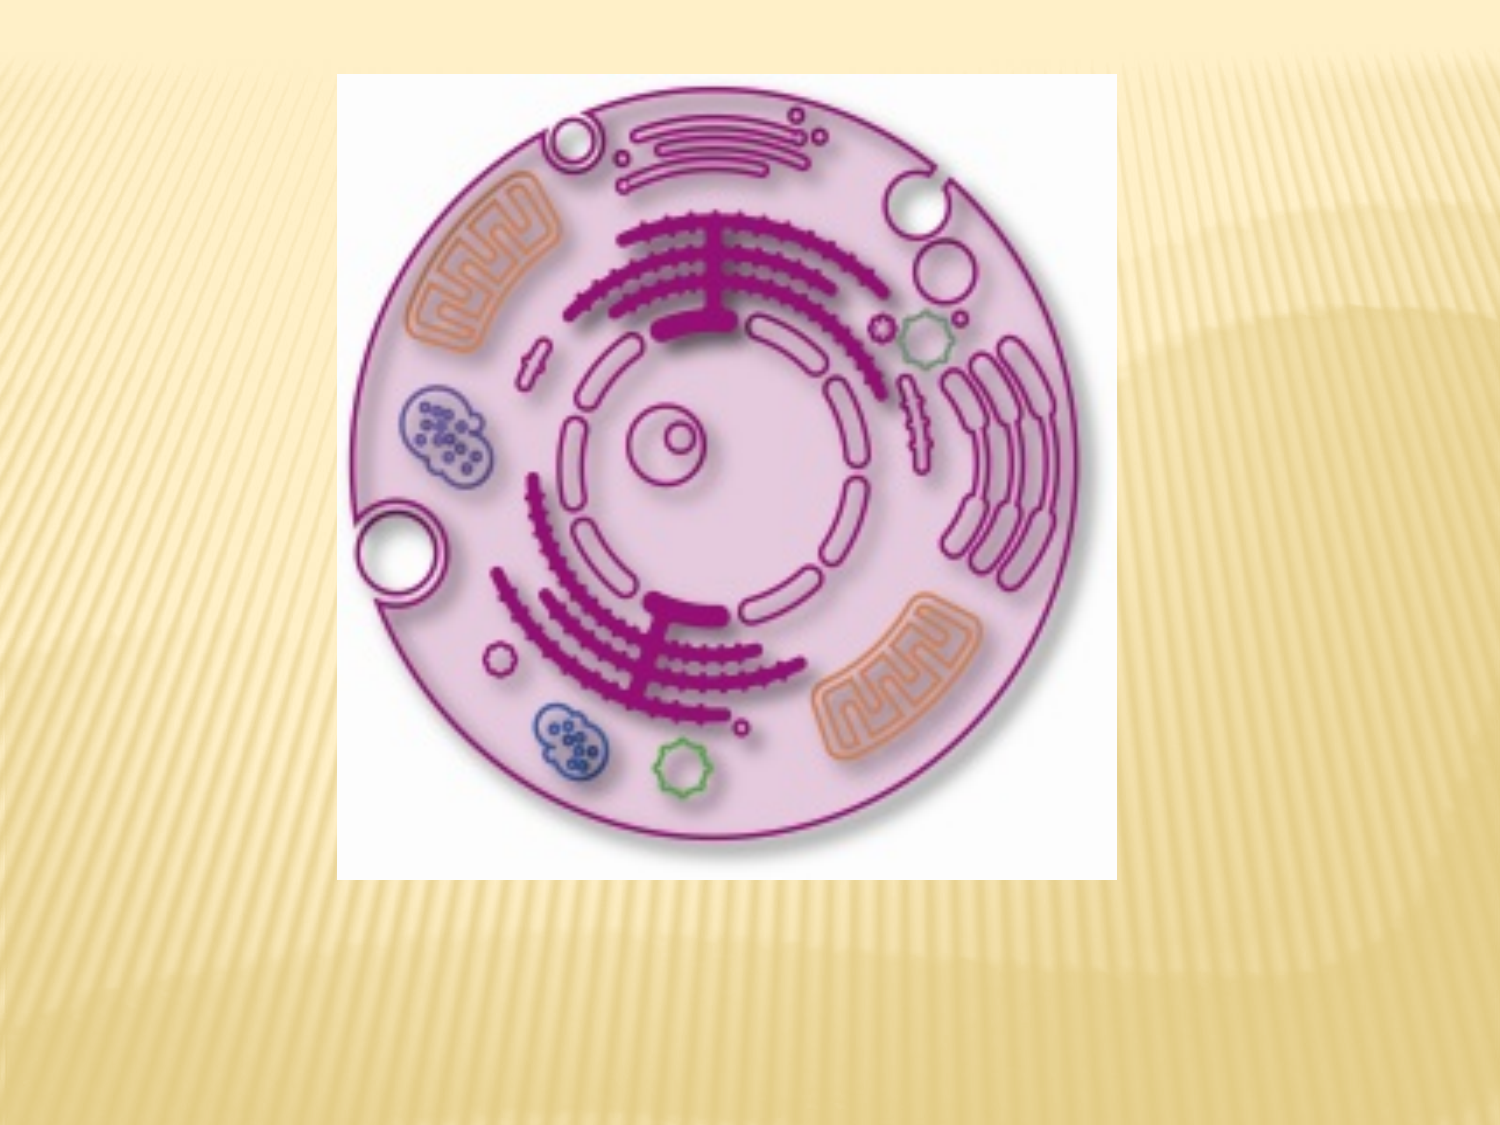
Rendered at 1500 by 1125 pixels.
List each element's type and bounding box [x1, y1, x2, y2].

picture [337, 74, 1117, 880]
